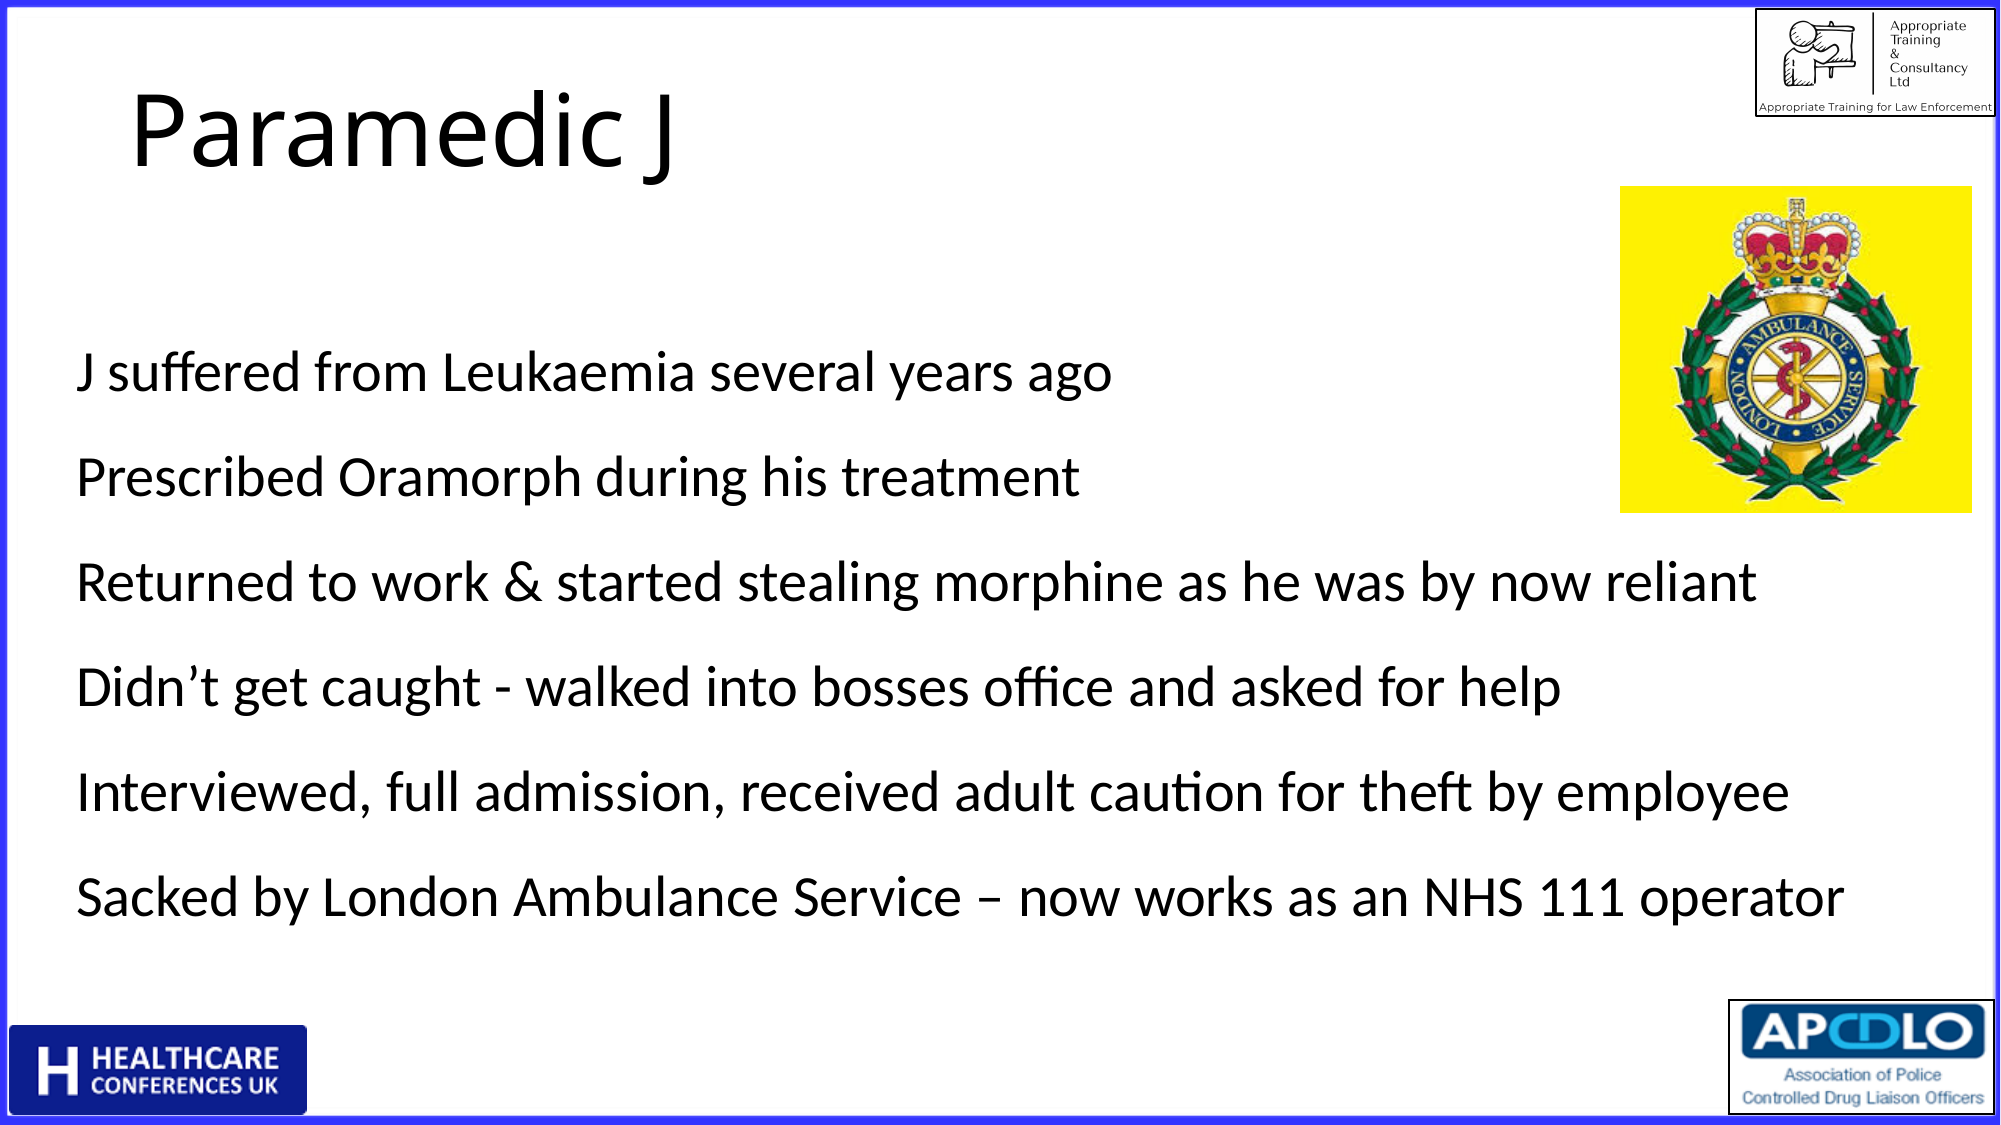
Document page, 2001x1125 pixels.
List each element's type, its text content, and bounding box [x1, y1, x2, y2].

picture [1620, 186, 1972, 513]
picture [9, 1025, 307, 1115]
picture [1757, 10, 1994, 115]
picture [1730, 1001, 1993, 1113]
title Paramedic J [114, 90, 1814, 196]
text_box J suffered from Leukaemia several years ago Prescribed Oramorph during his treatment Returned to work & started stealing morphine as he was by now reliant Didn’t get caught - walked into bosses office and asked for help Interviewed, full admission, received adult caution for theft by employee Sacked by London Ambulance Service – now works as an NHS 111 operator [61, 290, 1939, 935]
